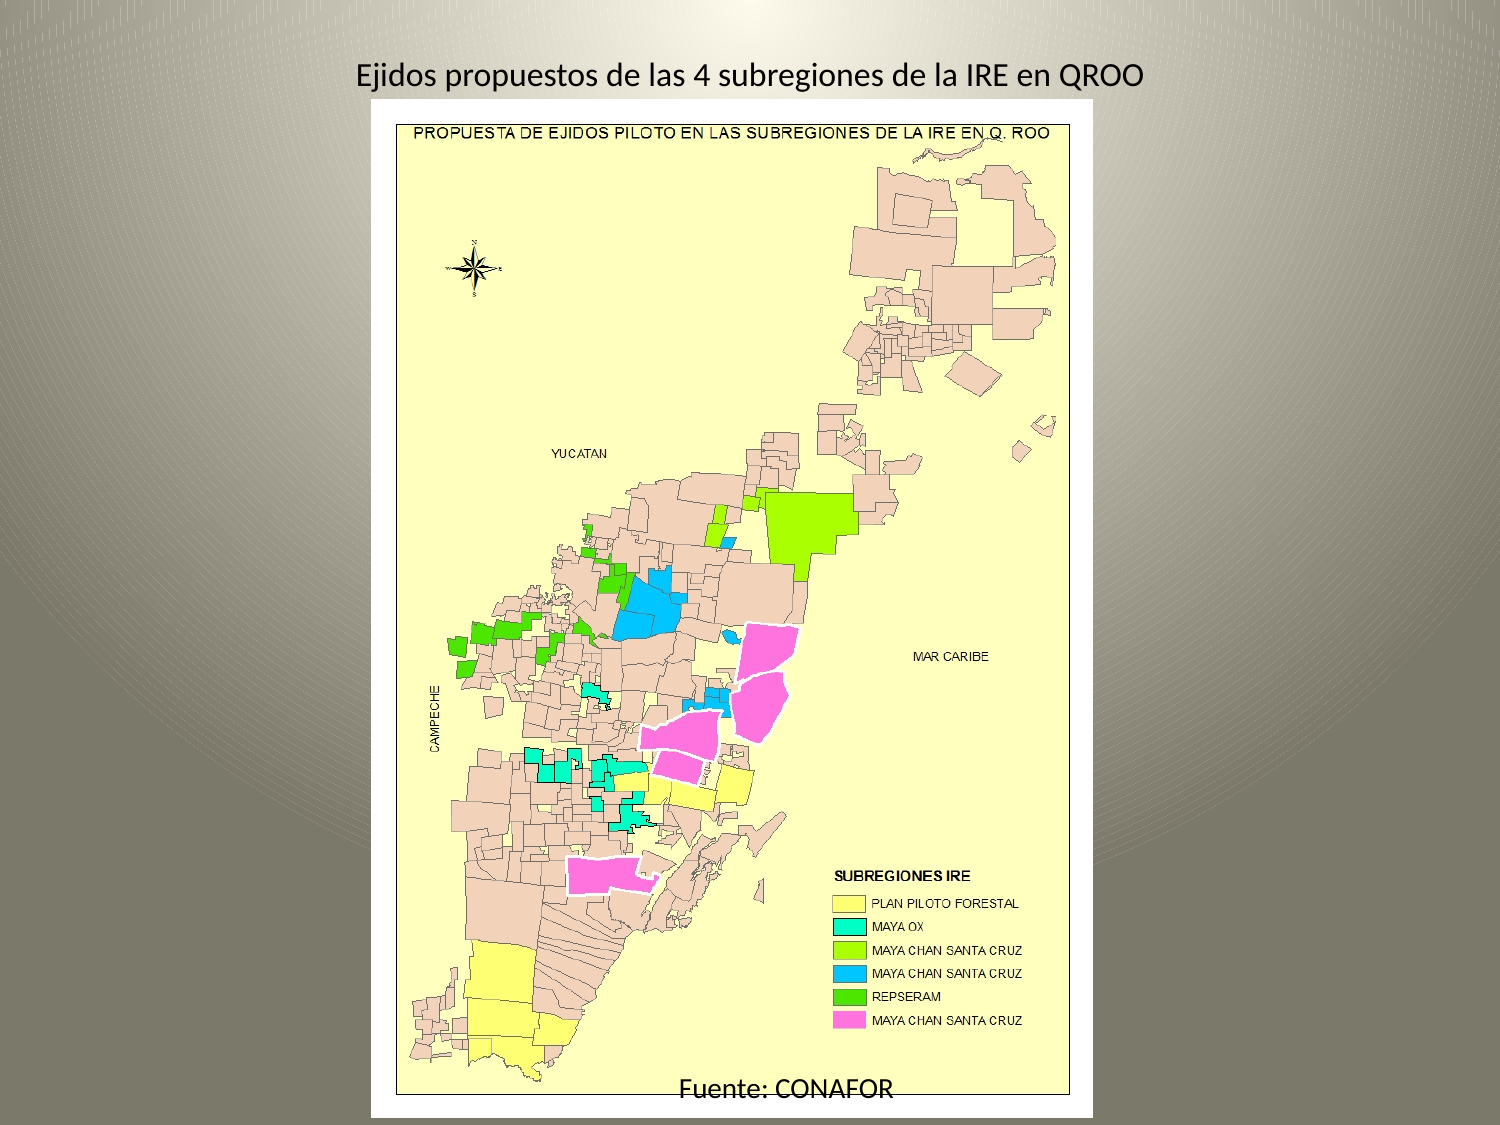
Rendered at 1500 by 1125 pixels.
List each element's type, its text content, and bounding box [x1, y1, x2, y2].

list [371, 99, 1093, 1118]
title Ejidos propuestos de las 4 subregiones de la IRE en QROO [75, 45, 1425, 102]
